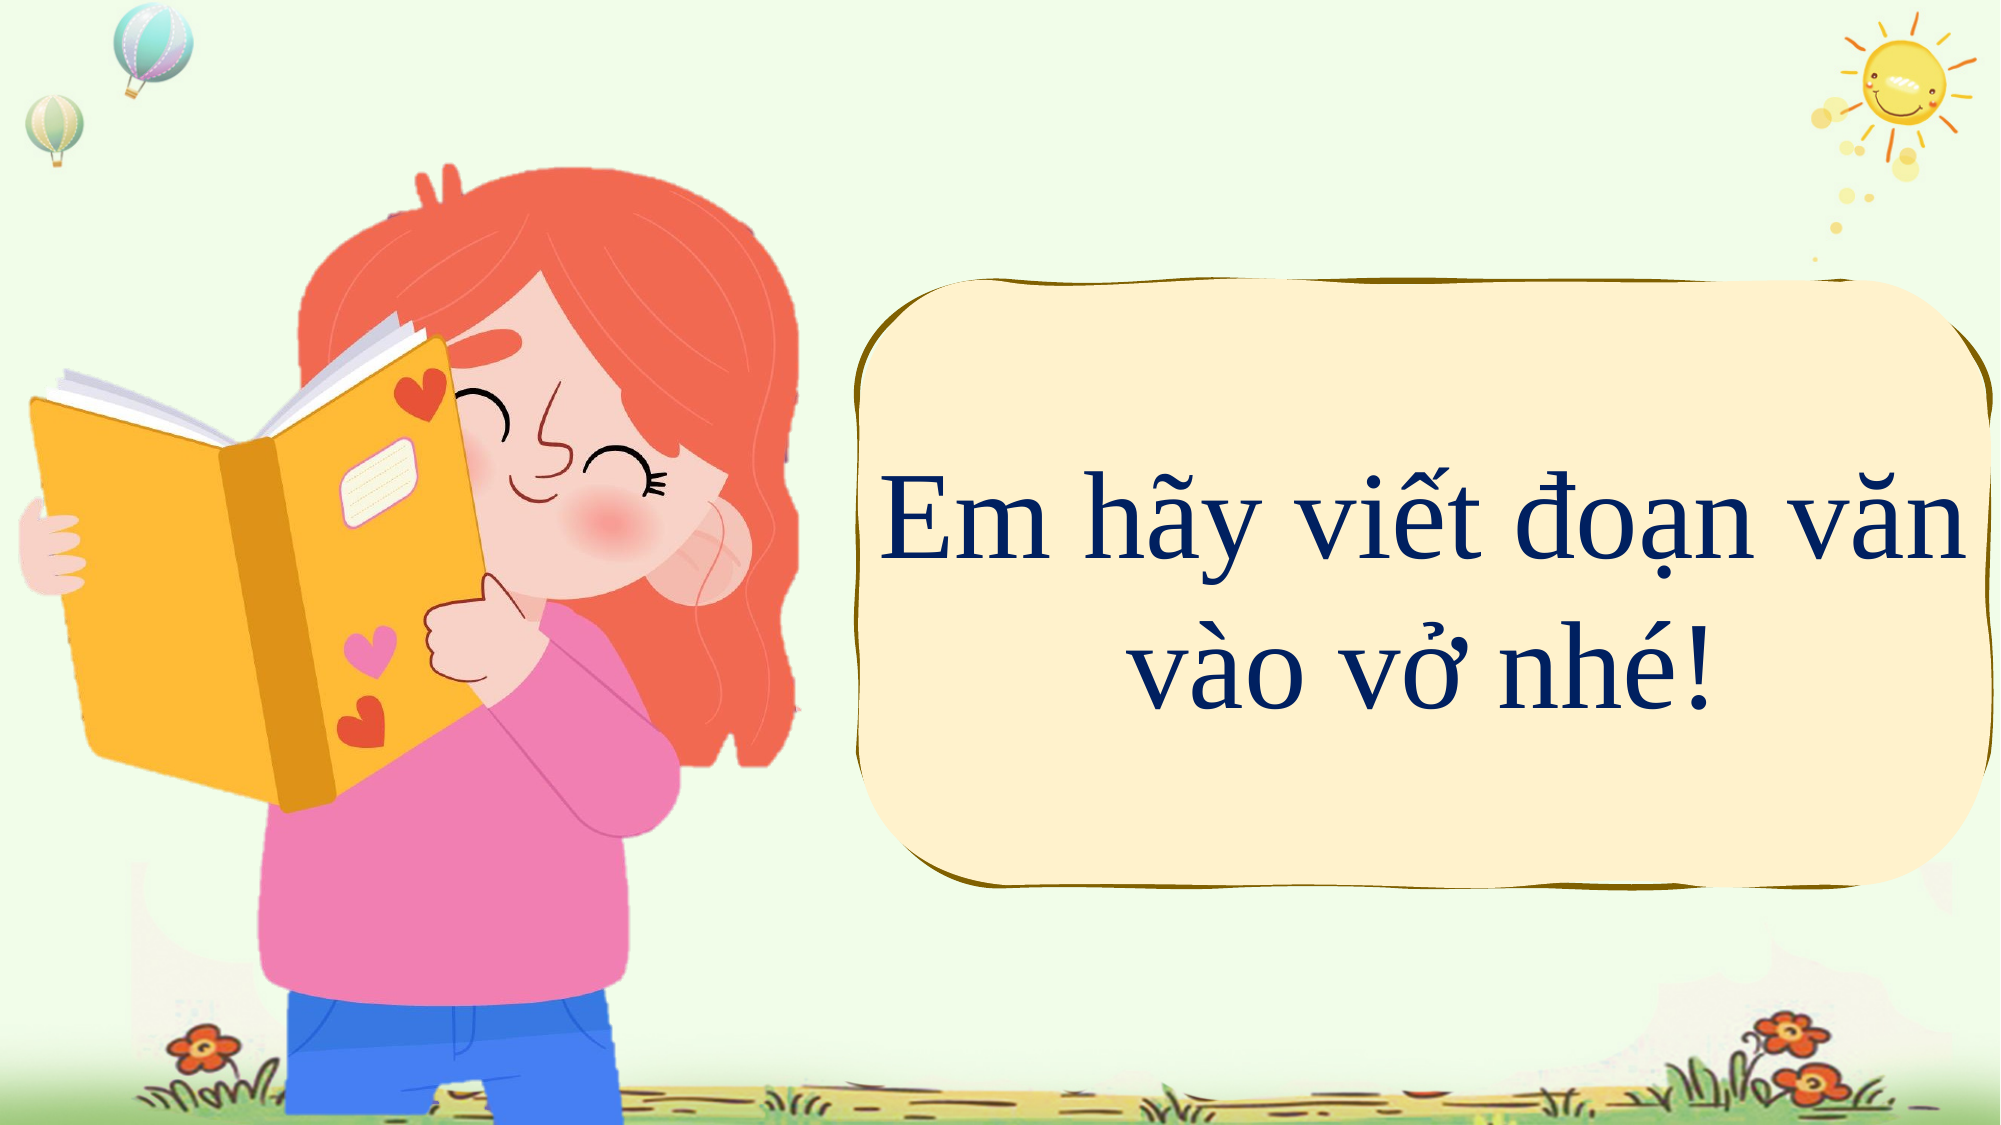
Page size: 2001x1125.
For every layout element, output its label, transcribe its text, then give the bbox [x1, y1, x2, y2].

picture [0, 0, 2001, 1125]
text_box Em hãy viết đoạn văn vào vở nhé! [855, 278, 1992, 889]
